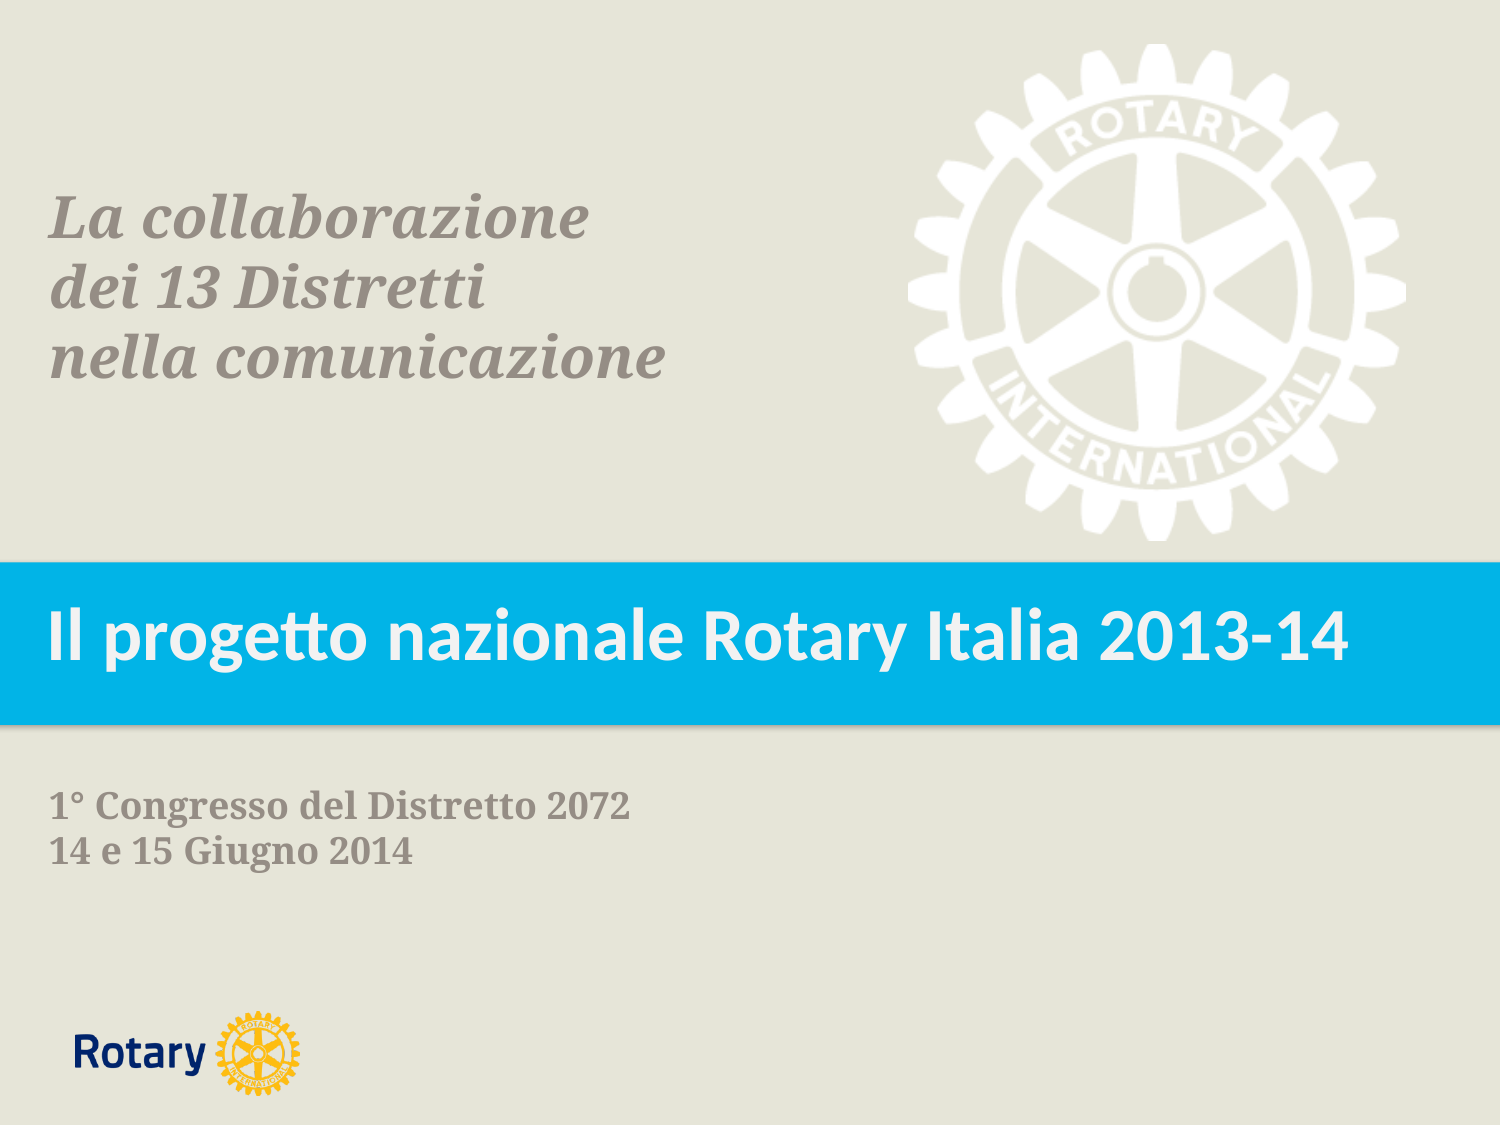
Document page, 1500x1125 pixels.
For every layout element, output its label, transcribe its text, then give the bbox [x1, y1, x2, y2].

picture [75, 1011, 300, 1096]
text_box [0, 562, 1500, 726]
text_box 1° Congresso del Distretto 2072 14 e 15 Giugno 2014 [34, 774, 1429, 880]
text_box La collaborazione dei 13 Distretti nella comunicazione [34, 172, 850, 398]
text_box Il progetto nazionale Rotary Italia 2013-14 [46, 585, 1429, 748]
picture [908, 44, 1406, 542]
